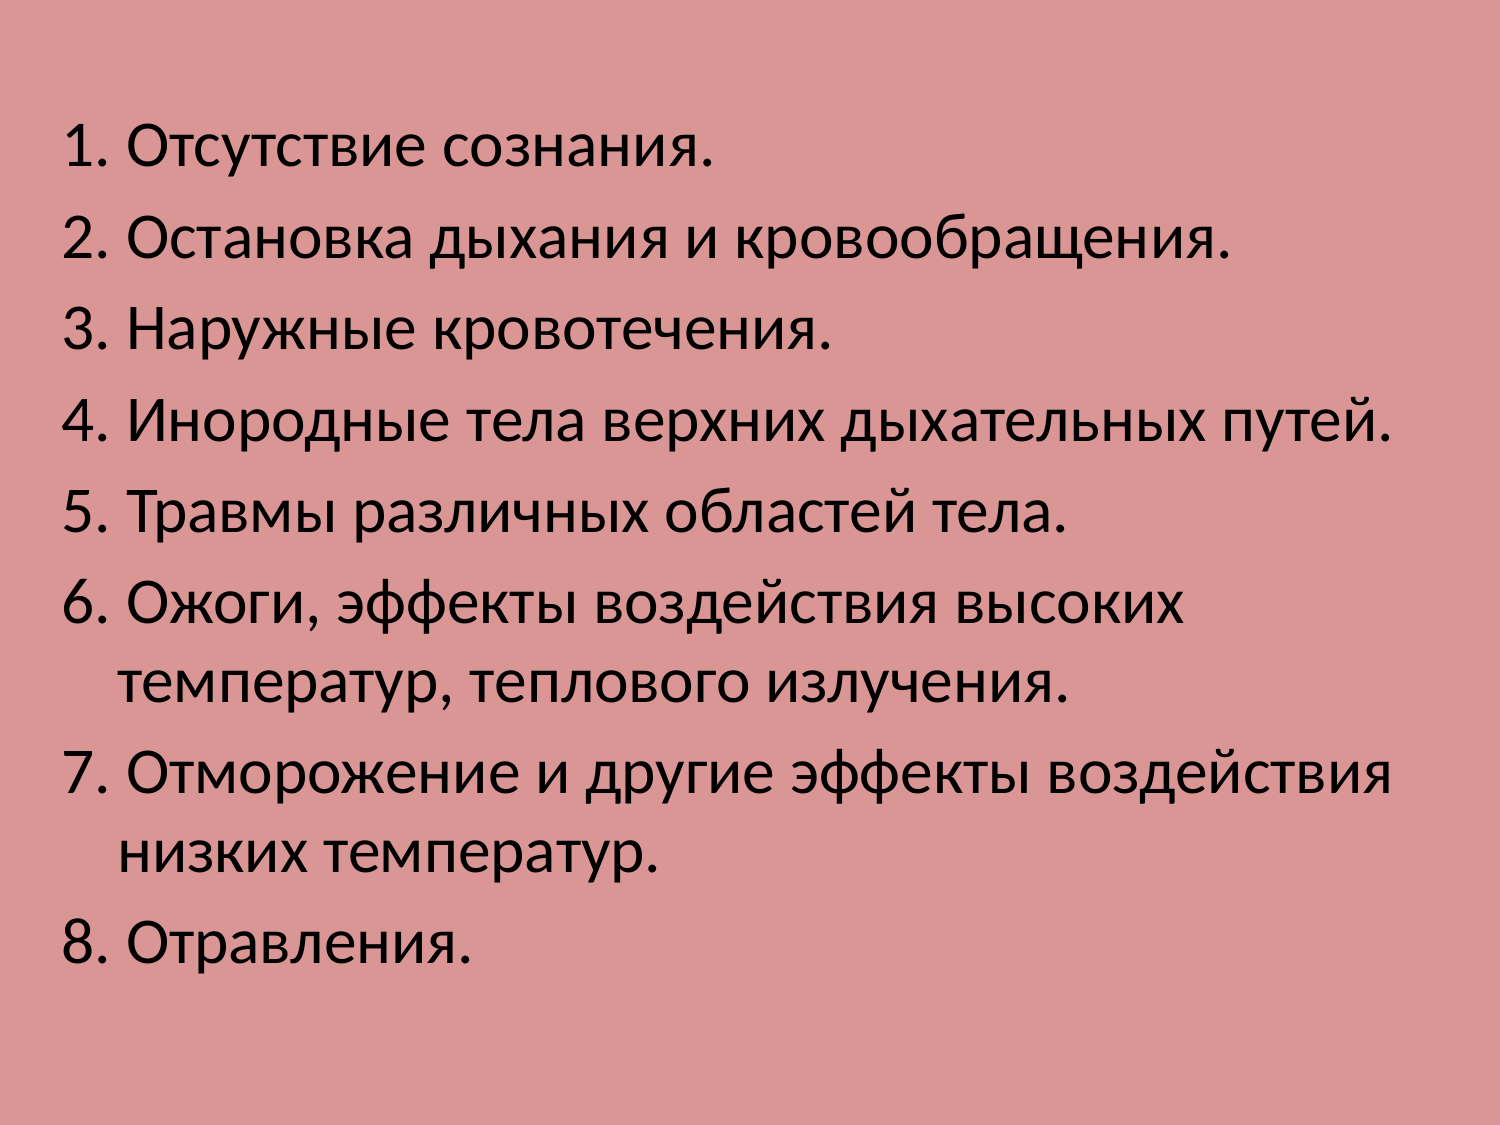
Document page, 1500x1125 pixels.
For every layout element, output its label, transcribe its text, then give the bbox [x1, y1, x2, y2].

list 1. Отсутствие сознания. 2. Остановка дыхания и кровообращения. 3. Наружные кровотечения. 4. Инородные тела верхних дыхательных путей. 5. Травмы различных областей тела. 6. Ожоги, эффекты воздействия высоких температур, теплового излучения. 7. Отморожение и другие эффекты воздействия низких температур. 8. Отравления. [46, 93, 1430, 1055]
